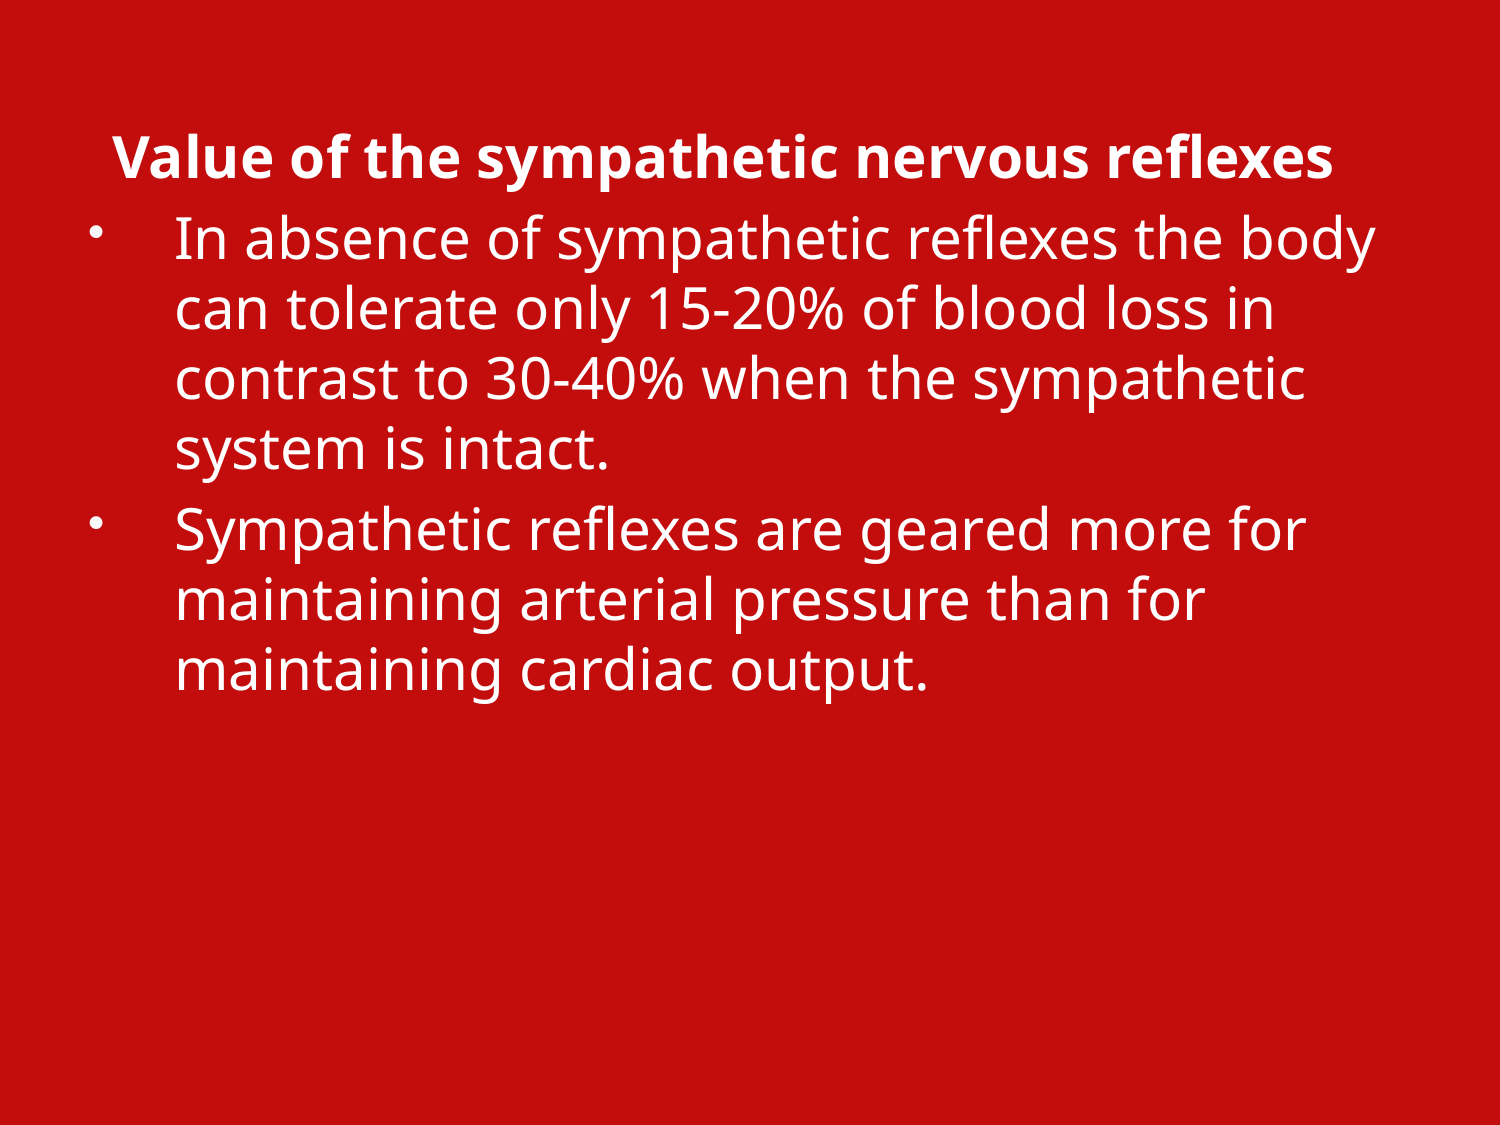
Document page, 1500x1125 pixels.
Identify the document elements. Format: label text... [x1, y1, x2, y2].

list Value of the sympathetic nervous reflexes In absence of sympathetic reflexes the body can tolerate only 15-20% of blood loss in contrast to 30-40% when the sympathetic system is intact. Sympathetic reflexes are geared more for maintaining arterial pressure than for maintaining cardiac output. [75, 112, 1425, 1063]
